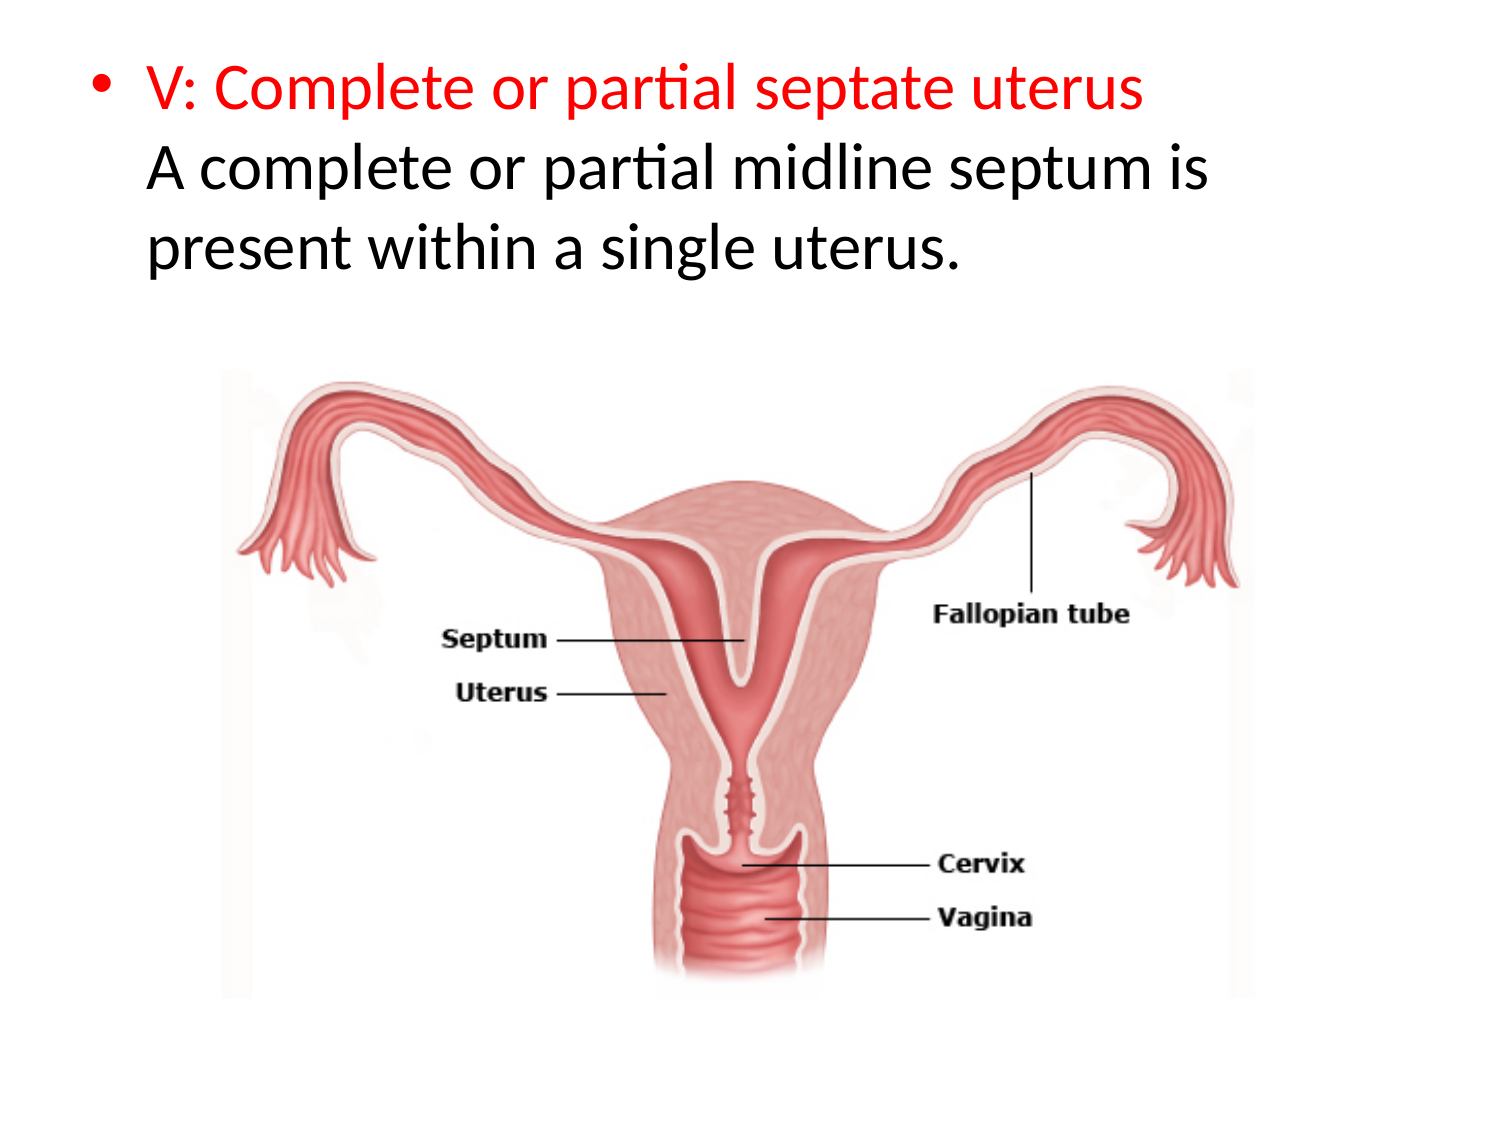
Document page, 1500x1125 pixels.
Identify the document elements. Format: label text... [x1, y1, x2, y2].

list V: Complete or partial septate uterus A complete or partial midline septum is present within a single uterus. [75, 35, 1425, 1005]
picture [198, 339, 1278, 1032]
